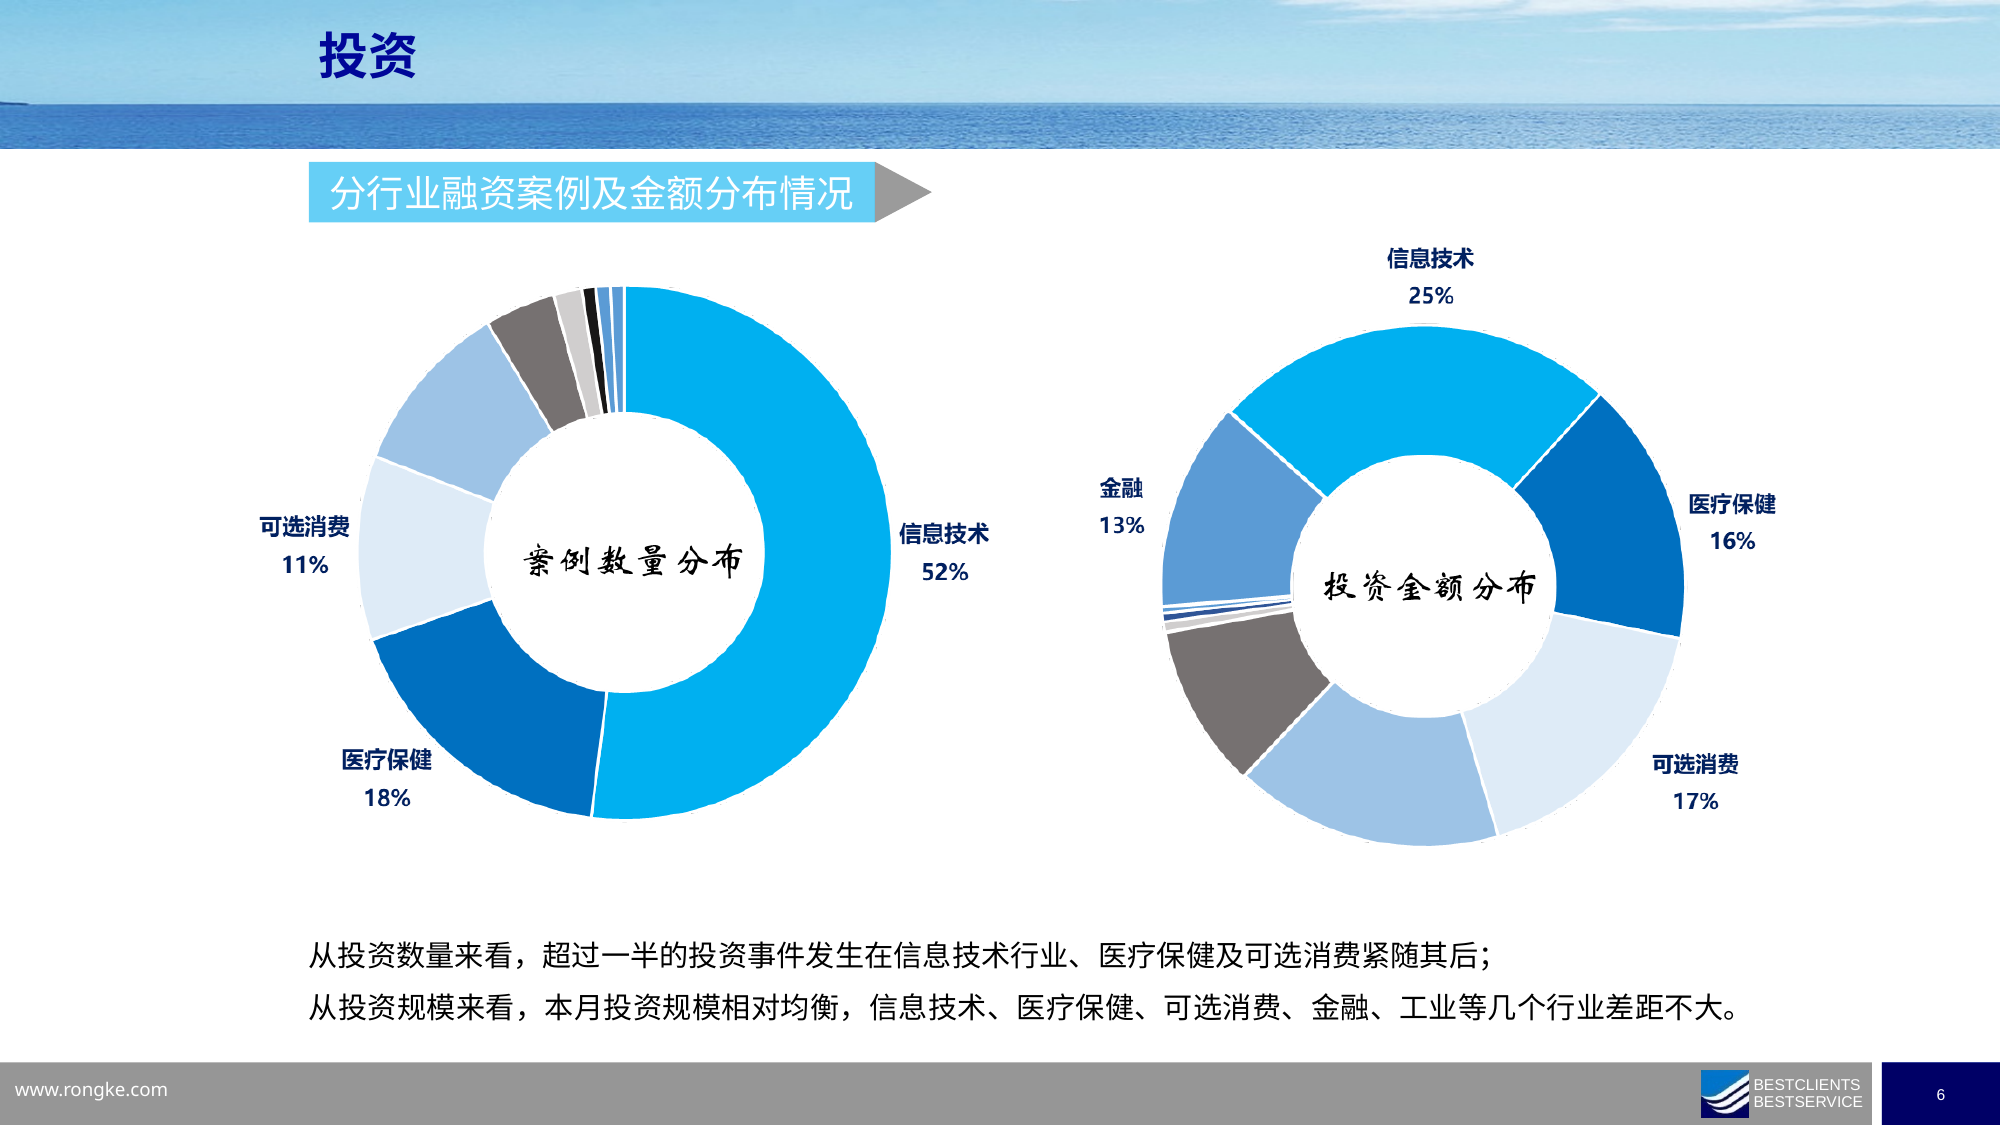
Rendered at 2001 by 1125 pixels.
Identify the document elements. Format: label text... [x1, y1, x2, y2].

picture [1071, 234, 1795, 864]
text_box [308, 161, 932, 223]
text_box 投资 [303, 23, 1654, 129]
text_box 从投资数量来看，超过一半的投资事件发生在信息技术行业、医疗保健及可选消费紧随其后； 从投资规模来看，本月投资规模相对均衡，信息技术、医疗保健、可选消费、金融、工业等几个行业差距不大。 [308, 919, 1725, 1025]
picture [0, 0, 2000, 149]
picture [1701, 1070, 1749, 1118]
picture [233, 269, 1000, 864]
